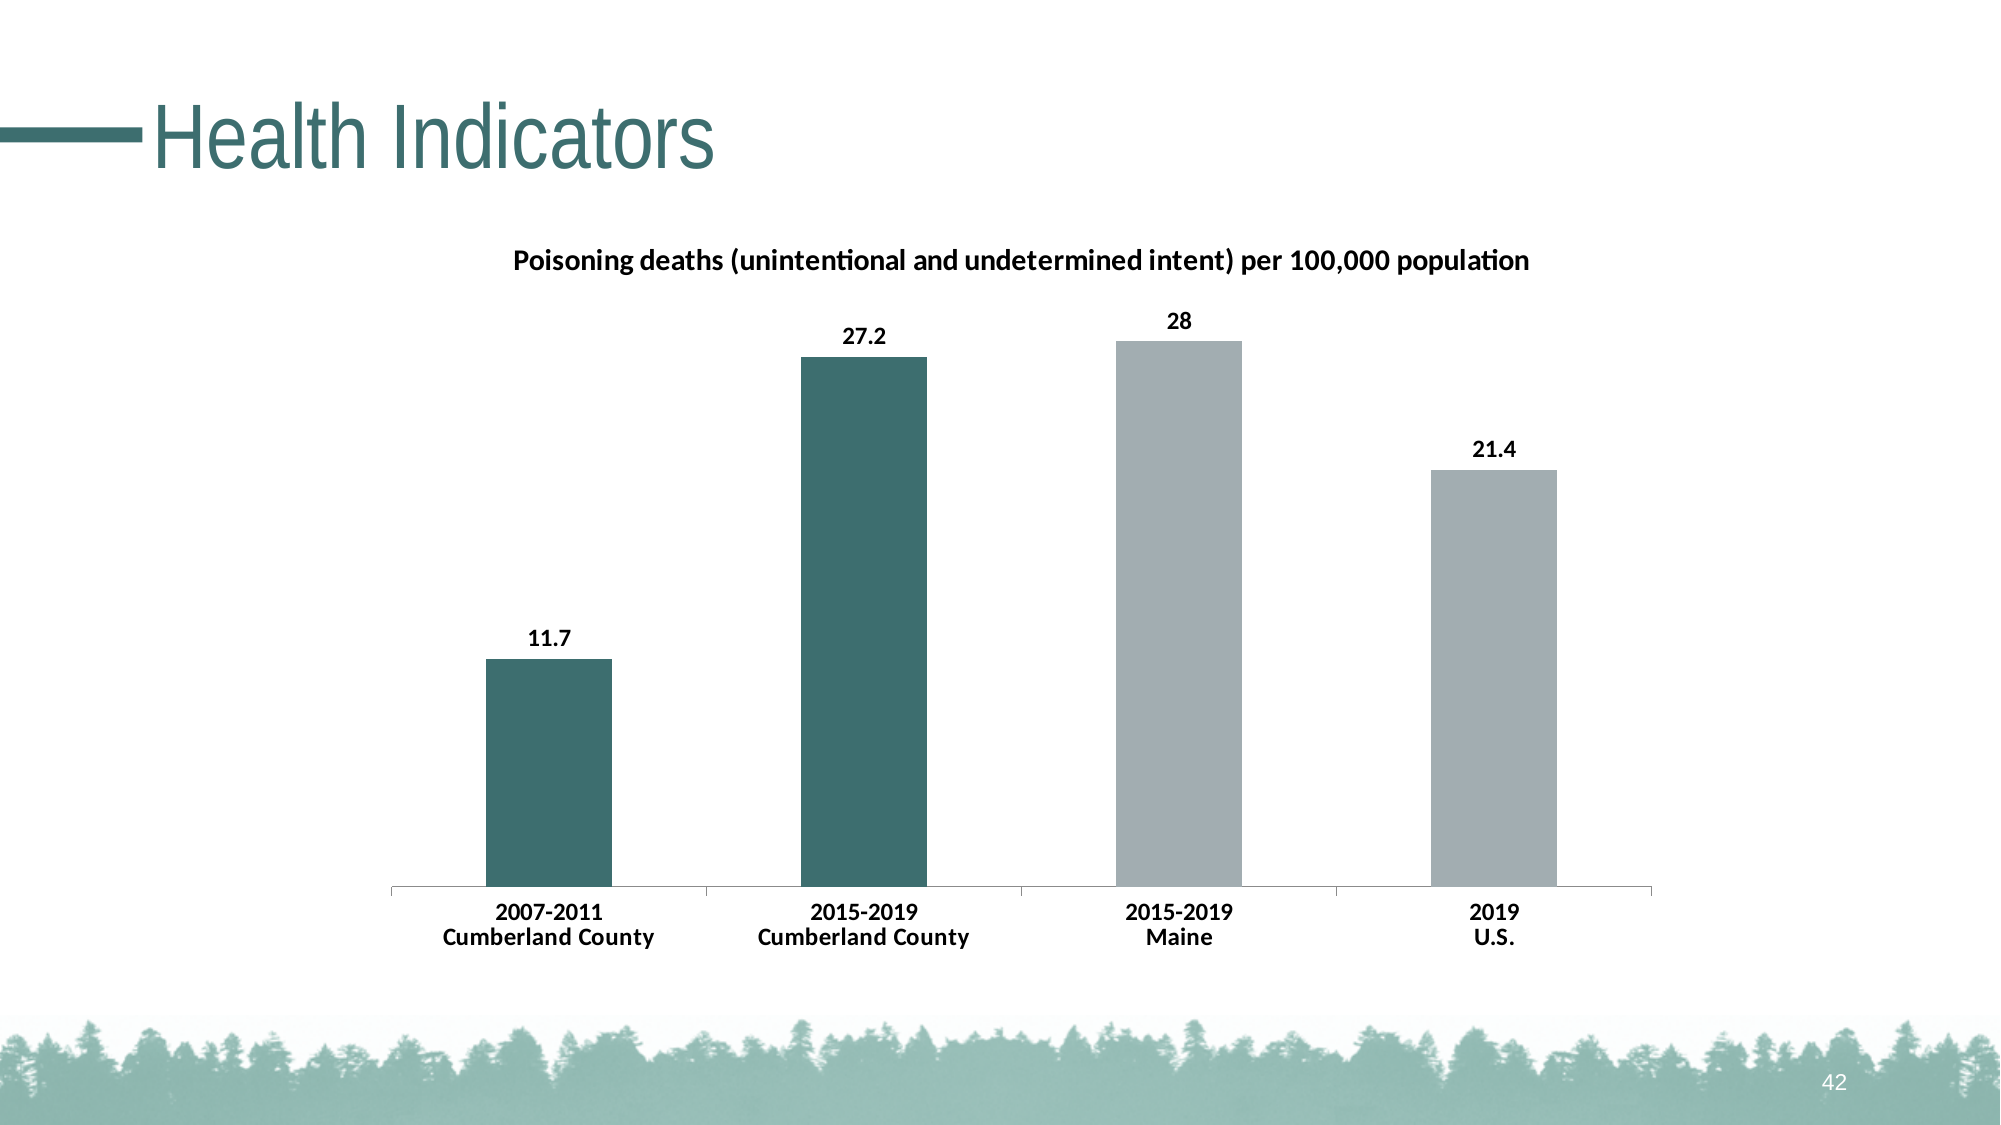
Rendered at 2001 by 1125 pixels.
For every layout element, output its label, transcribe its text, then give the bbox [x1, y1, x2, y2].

title Health Indicators [137, 29, 1863, 248]
chart [365, 216, 1679, 967]
picture [0, 1015, 2000, 1125]
slide_number 42 [1412, 1042, 1863, 1103]
